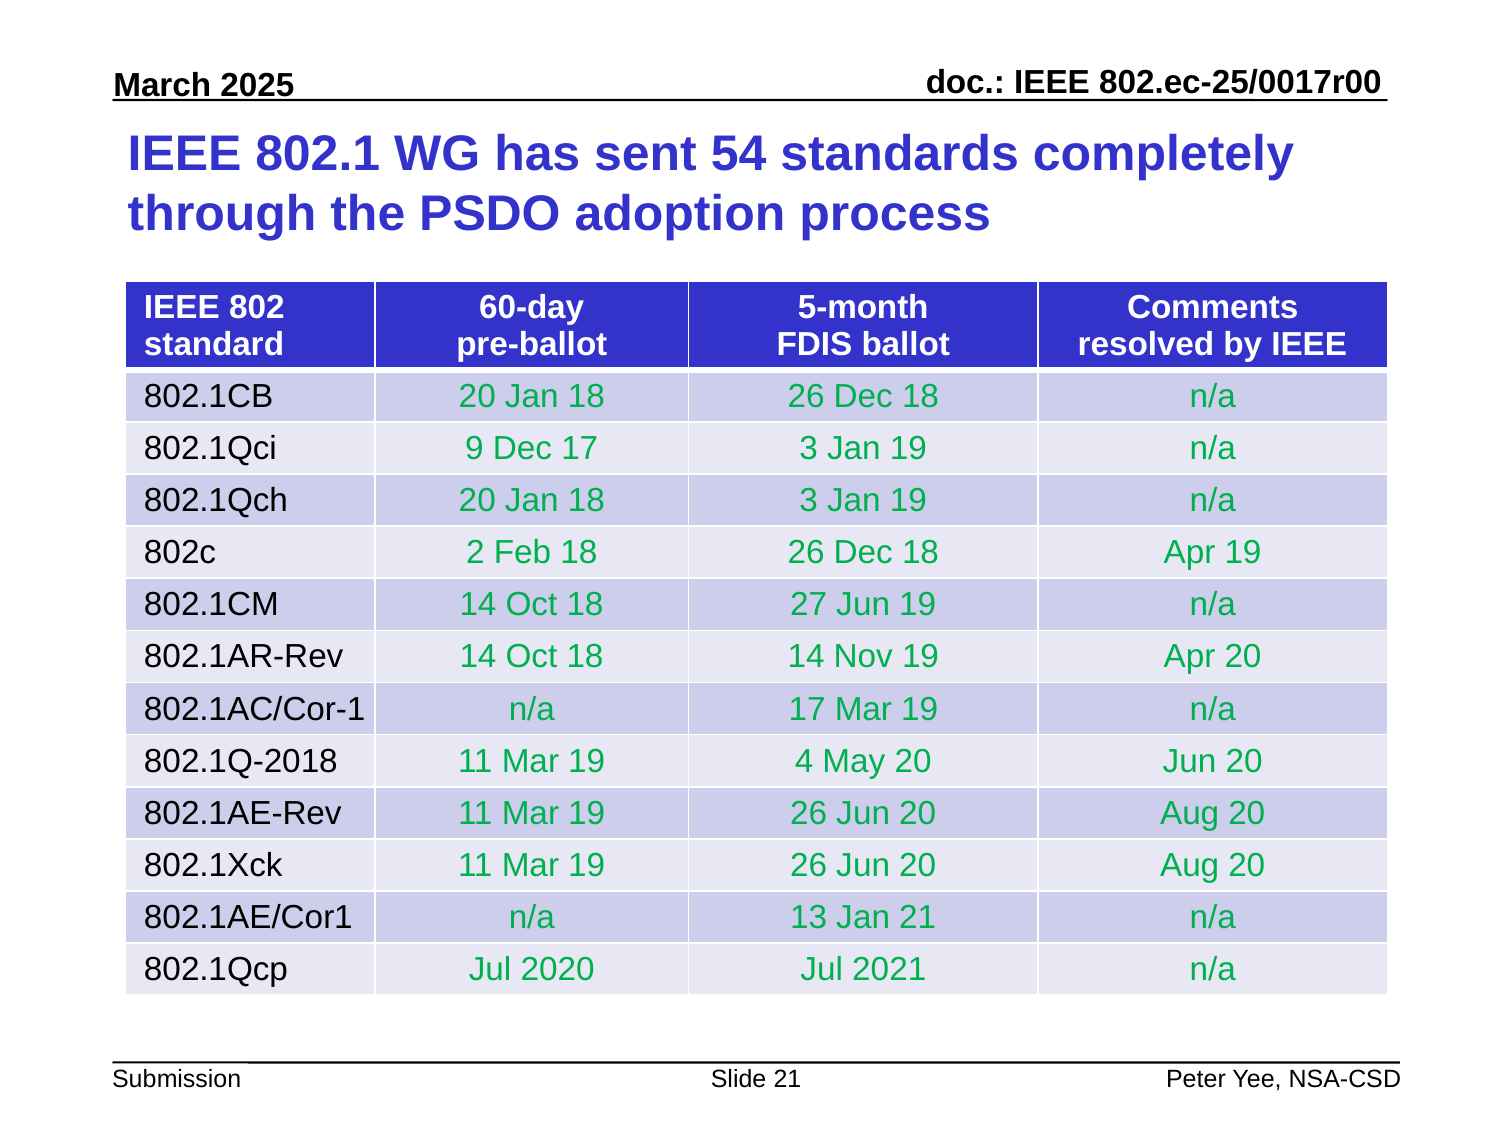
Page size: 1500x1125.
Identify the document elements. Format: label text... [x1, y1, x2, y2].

table_cell 20 Jan 18 [376, 475, 688, 525]
table_cell 17 Mar 19 [689, 683, 1037, 734]
table_cell 802.1AR-Rev [126, 631, 374, 682]
table_cell n/a [1039, 683, 1387, 734]
table_cell n/a [376, 683, 688, 734]
table_header 60-day pre-ballot [376, 282, 688, 367]
table_cell 802.1Qch [126, 475, 374, 525]
table_cell n/a [1039, 944, 1387, 994]
table_cell 13 Jan 21 [689, 892, 1037, 942]
table_cell 27 Jun 19 [689, 579, 1037, 630]
table_cell 11 Mar 19 [376, 840, 688, 890]
table_cell 14 Oct 18 [376, 631, 688, 682]
table_cell 3 Jan 19 [689, 475, 1037, 525]
table_cell 20 Jan 18 [376, 373, 688, 421]
footer Peter Yee, NSA-CSD [1164, 1061, 1402, 1093]
table_cell Aug 20 [1039, 840, 1387, 890]
table_cell 802c [126, 527, 374, 577]
table_cell 3 Jan 19 [689, 423, 1037, 473]
table_cell n/a [376, 892, 688, 942]
table_cell n/a [1039, 423, 1387, 473]
table_header 5-month FDIS ballot [689, 282, 1037, 367]
table_cell 14 Nov 19 [689, 631, 1037, 682]
table_header IEEE 802 standard [126, 282, 374, 367]
table_cell 11 Mar 19 [376, 735, 688, 786]
table_cell 2 Feb 18 [376, 527, 688, 577]
table_cell 802.1Qci [126, 423, 374, 473]
table_cell 802.1AE/Cor1 [126, 892, 374, 942]
table_cell n/a [1039, 892, 1387, 942]
table_cell 802.1CM [126, 579, 374, 630]
table_cell 802.1Qcp [126, 944, 374, 994]
table_cell 802.1CB [126, 373, 374, 421]
table_cell Jul 2020 [376, 944, 688, 994]
table_cell n/a [1039, 475, 1387, 525]
table_cell 11 Mar 19 [376, 788, 688, 838]
table_cell 14 Oct 18 [376, 579, 688, 630]
table_cell n/a [1039, 373, 1387, 421]
table_cell Apr 19 [1039, 527, 1387, 577]
table_cell 9 Dec 17 [376, 423, 688, 473]
table_cell n/a [1039, 579, 1387, 630]
table_cell 4 May 20 [689, 735, 1037, 786]
table_cell 802.1Xck [126, 840, 374, 890]
table_cell 802.1Q-2018 [126, 735, 374, 786]
table_cell Jun 20 [1039, 735, 1387, 786]
table_cell 26 Dec 18 [689, 527, 1037, 577]
table_cell 26 Jun 20 [689, 788, 1037, 838]
table_cell 26 Jun 20 [689, 840, 1037, 890]
title IEEE 802.1 WG has sent 54 standards completely through the PSDO adoption process [112, 112, 1388, 288]
table_cell 802.1AE-Rev [126, 788, 374, 838]
table_cell Aug 20 [1039, 788, 1387, 838]
table_header Comments resolved by IEEE [1039, 282, 1387, 367]
table_cell 26 Dec 18 [689, 373, 1037, 421]
table_cell Apr 20 [1039, 631, 1387, 682]
table_cell Jul 2021 [689, 944, 1037, 994]
slide_number Slide 21 [709, 1061, 803, 1093]
table_cell 802.1AC/Cor-1 [126, 683, 374, 734]
